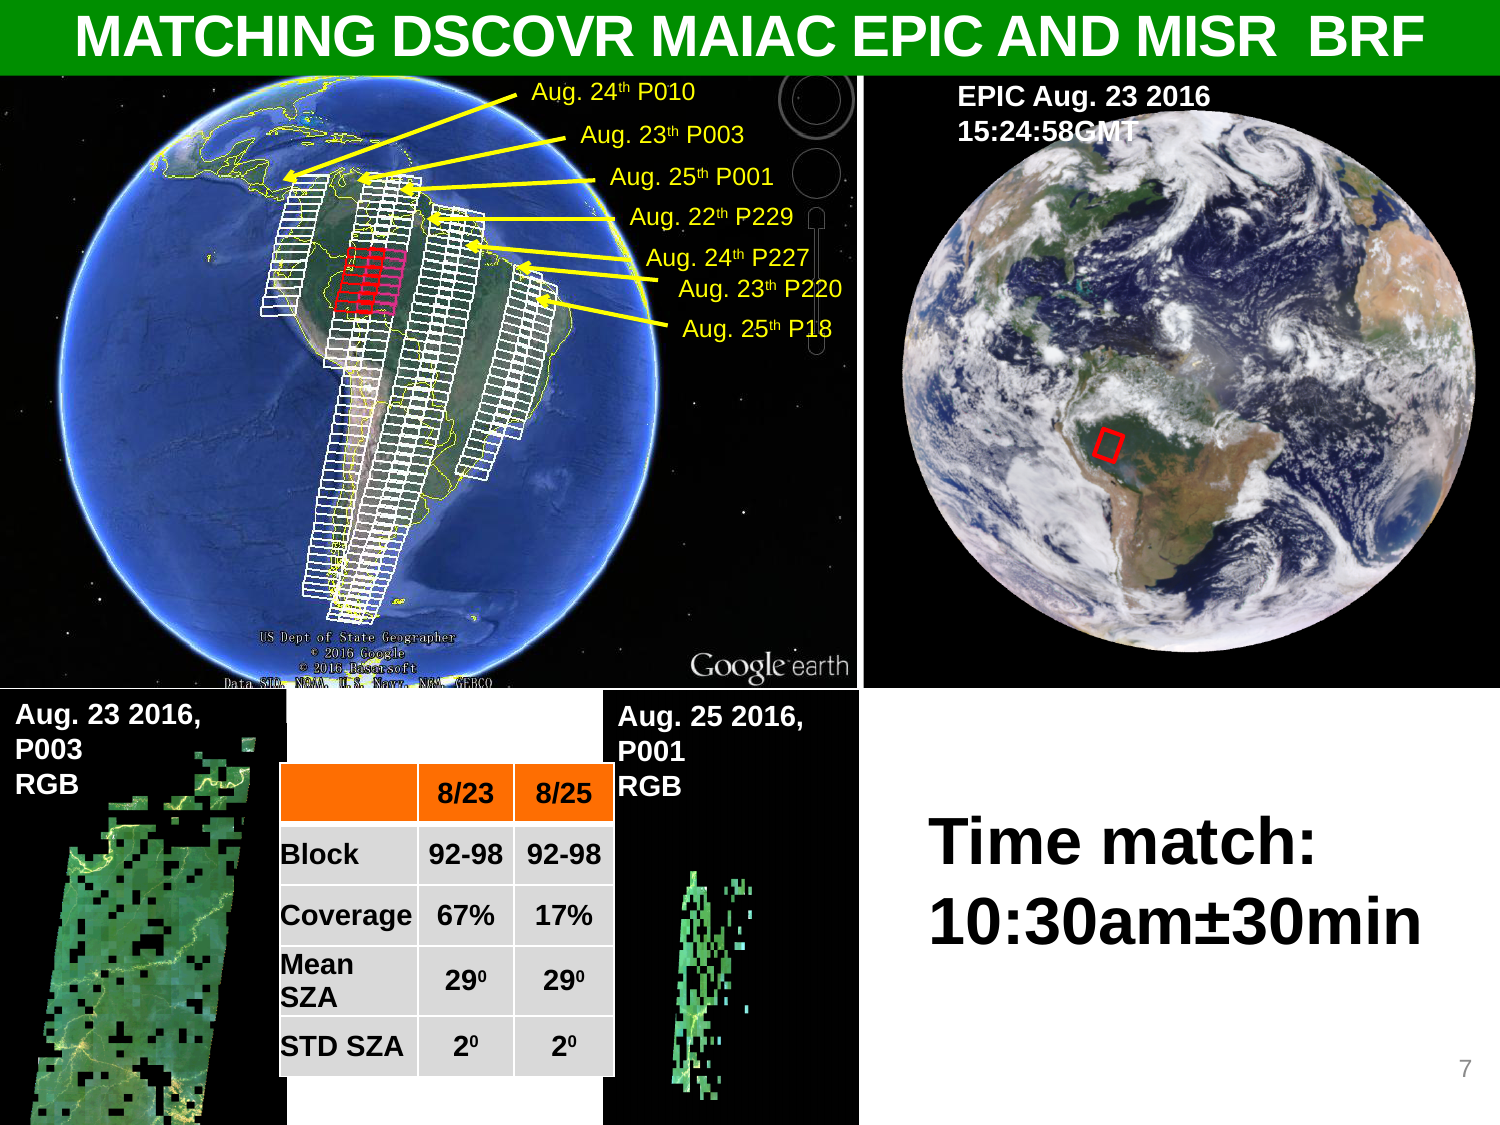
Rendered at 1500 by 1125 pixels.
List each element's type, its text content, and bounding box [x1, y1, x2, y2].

table_cell 92-98 [515, 827, 600, 884]
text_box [863, 69, 1500, 688]
table_cell 20 [419, 1017, 513, 1076]
text_box Time match: 10:30am±30min [928, 798, 1448, 959]
table_cell 290 [515, 947, 600, 1015]
table_cell 20 [515, 1017, 600, 1076]
table_cell 290 [419, 947, 513, 1015]
table_cell 67% [419, 886, 513, 945]
table_header [295, 764, 417, 821]
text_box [601, 688, 878, 1125]
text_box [0, 49, 890, 688]
table_cell Coverage [295, 886, 417, 945]
table_cell 17% [515, 886, 600, 945]
table_header 8/25 [515, 764, 600, 821]
text_box 7 [1137, 1037, 1488, 1098]
table_cell 92-98 [419, 827, 513, 884]
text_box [0, 687, 287, 1125]
table_cell Mean SZA [295, 947, 417, 1015]
table_cell Block [295, 827, 417, 884]
table_cell STD SZA [295, 1017, 417, 1076]
title MATCHING DSCOVR MAIAC EPIC AND MISR BRF [0, 0, 1500, 64]
table_header 8/23 [419, 764, 513, 821]
